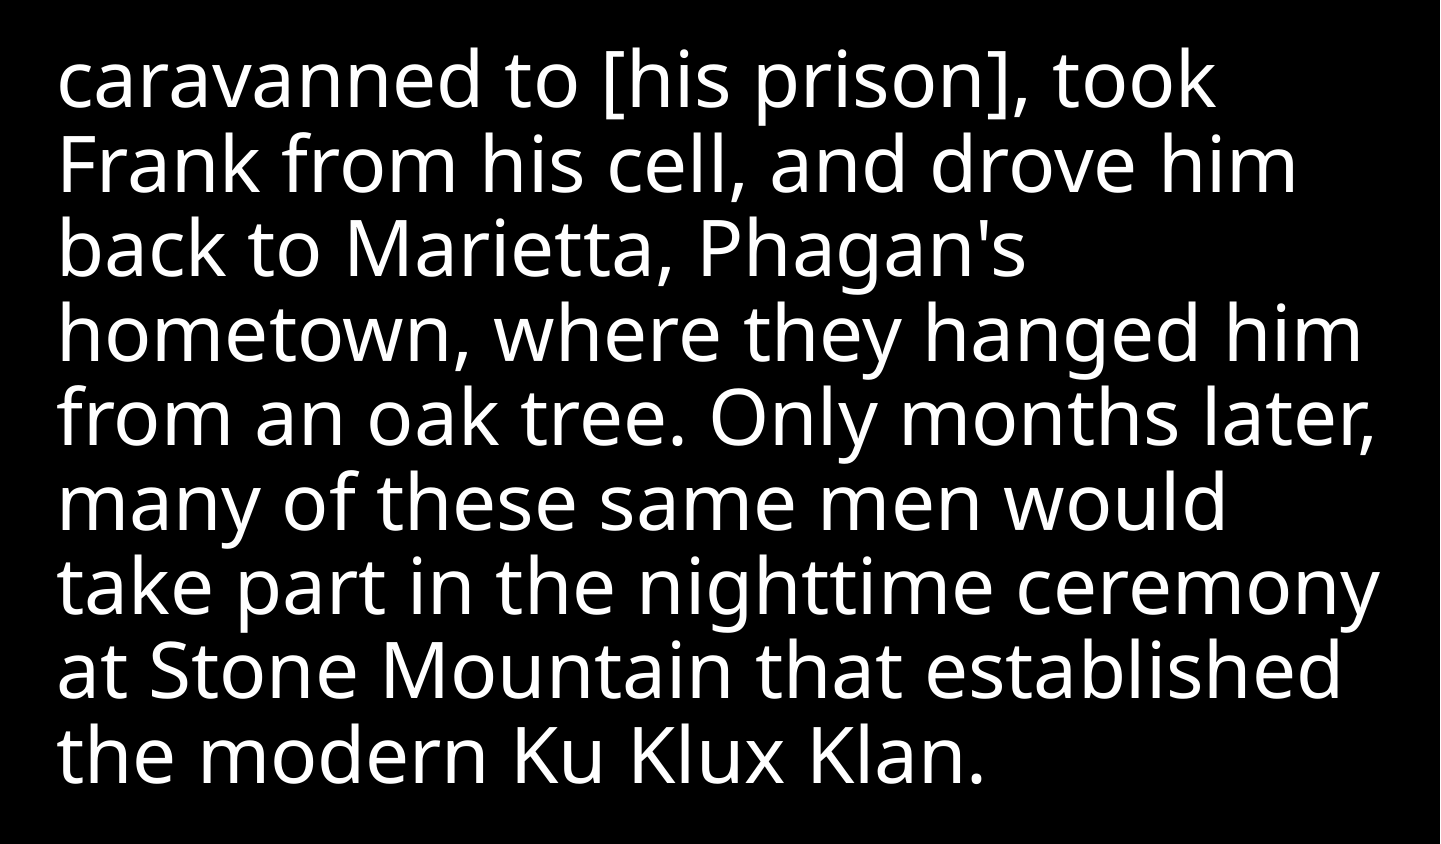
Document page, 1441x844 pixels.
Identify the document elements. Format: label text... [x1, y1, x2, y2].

list caravanned to [his prison], took Frank from his cell, and drove him back to Marietta, Phagan's hometown, where they hanged him from an oak tree. Only months later, many of these same men would take part in the nighttime ceremony at Stone Mountain that established the modern Ku Klux Klan. [45, 34, 1396, 844]
